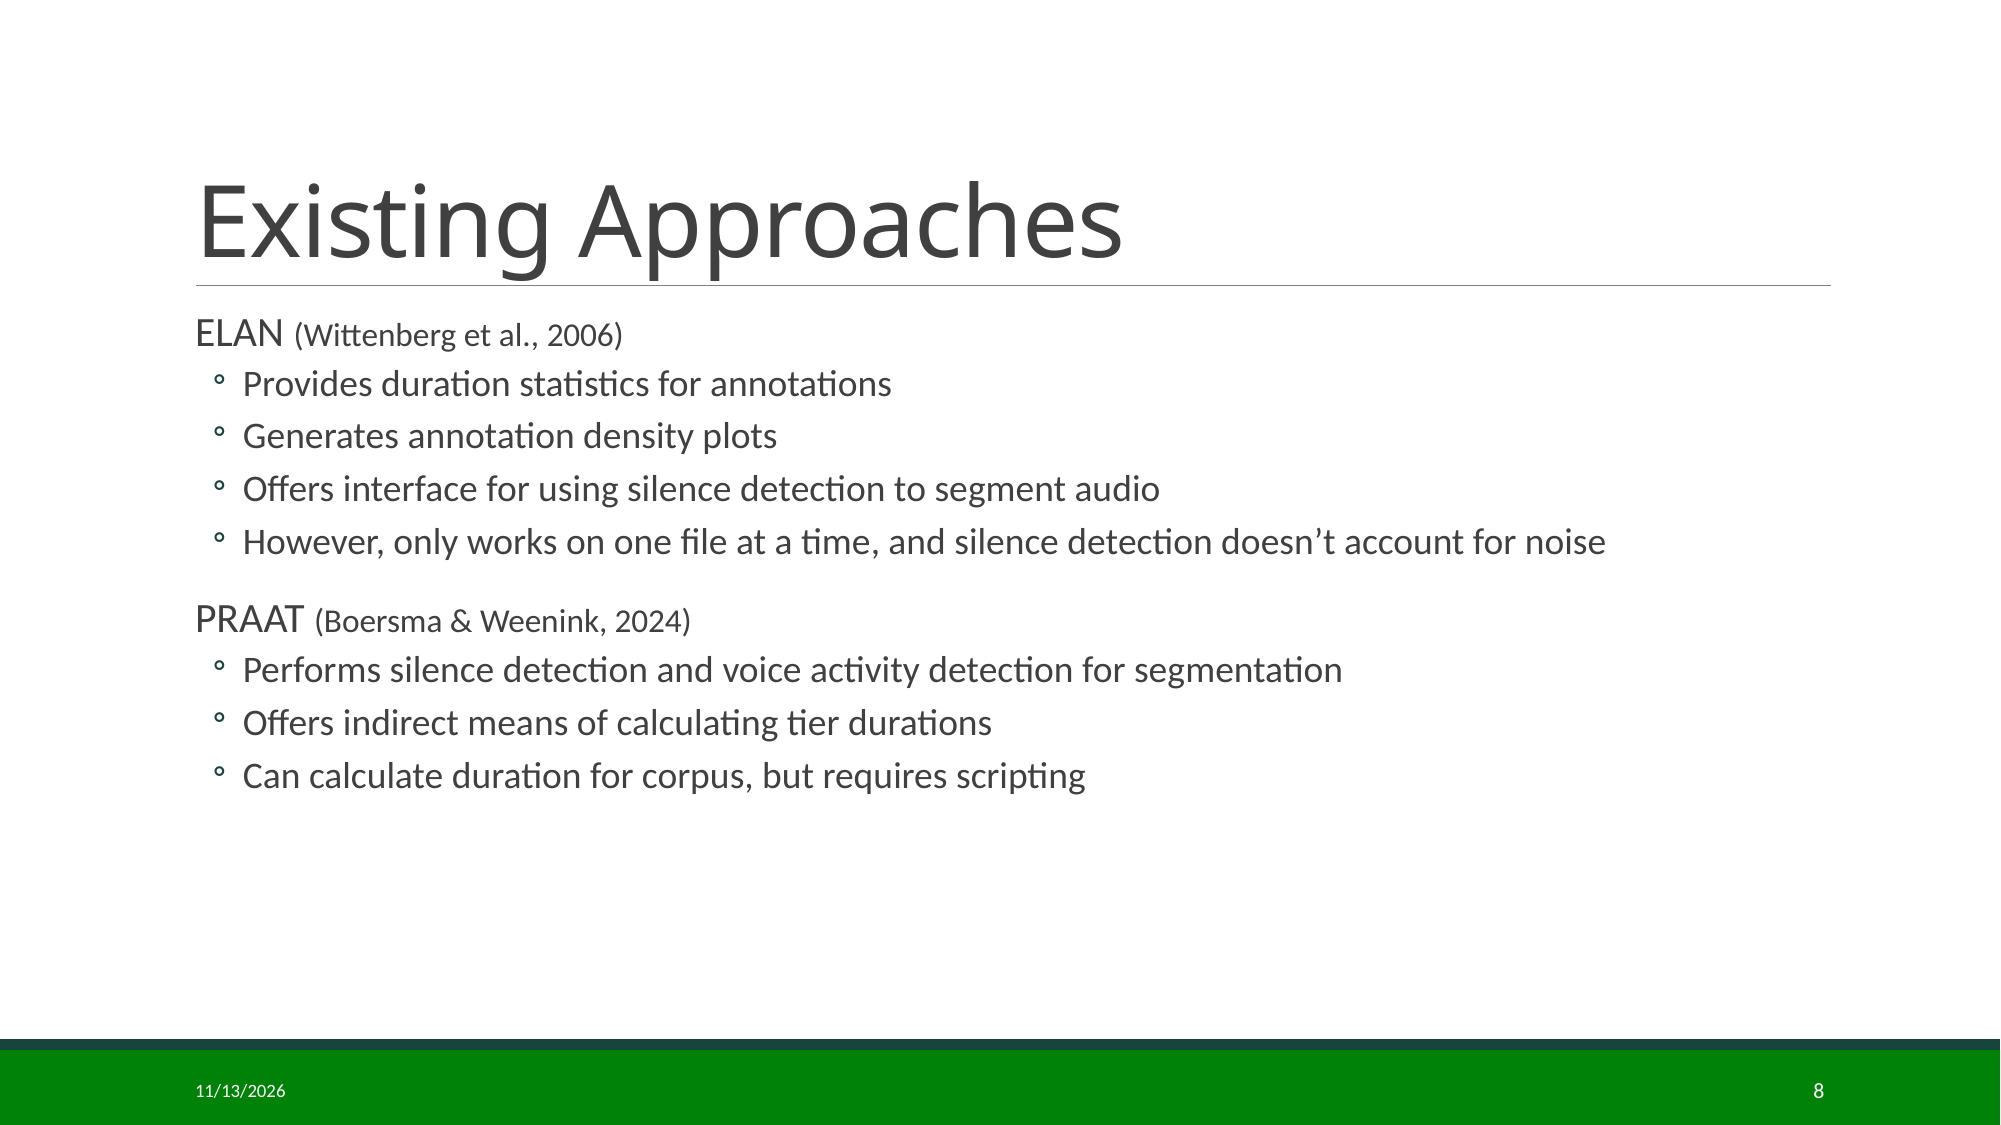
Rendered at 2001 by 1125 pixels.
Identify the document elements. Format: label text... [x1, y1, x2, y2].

title Existing Approaches [180, 47, 1830, 285]
slide_number 8 [1624, 1059, 1840, 1120]
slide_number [180, 1059, 586, 1120]
list ELAN (Wittenberg et al., 2006) Provides duration statistics for annotations Generates annotation density plots Offers interface for using silence detection to segment audio However, only works on one file at a time, and silence detection doesn’t account for noise PRAAT (Boersma & Weenink, 2024) Performs silence detection and voice activity detection for segmentation Offers indirect means of calculating tier durations Can calculate duration for corpus, but requires scripting [180, 302, 1830, 963]
